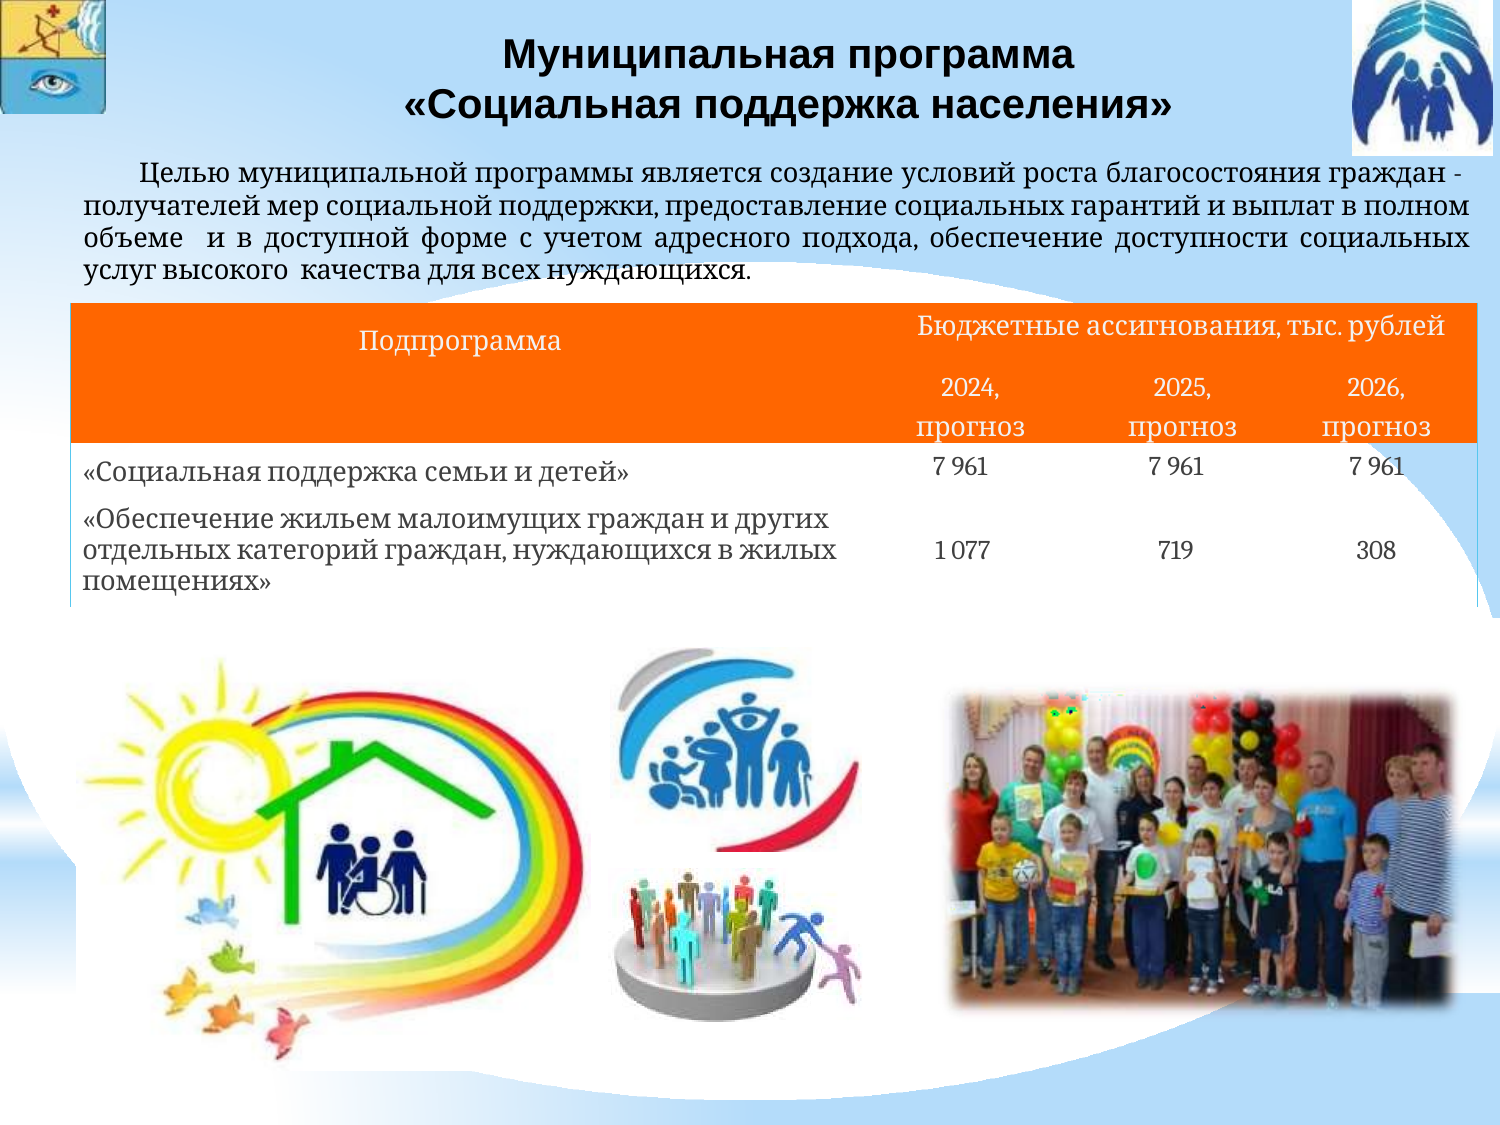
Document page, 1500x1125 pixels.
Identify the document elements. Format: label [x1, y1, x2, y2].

text_box [0, 0, 1500, 1125]
text_box [76, 0, 1494, 1071]
